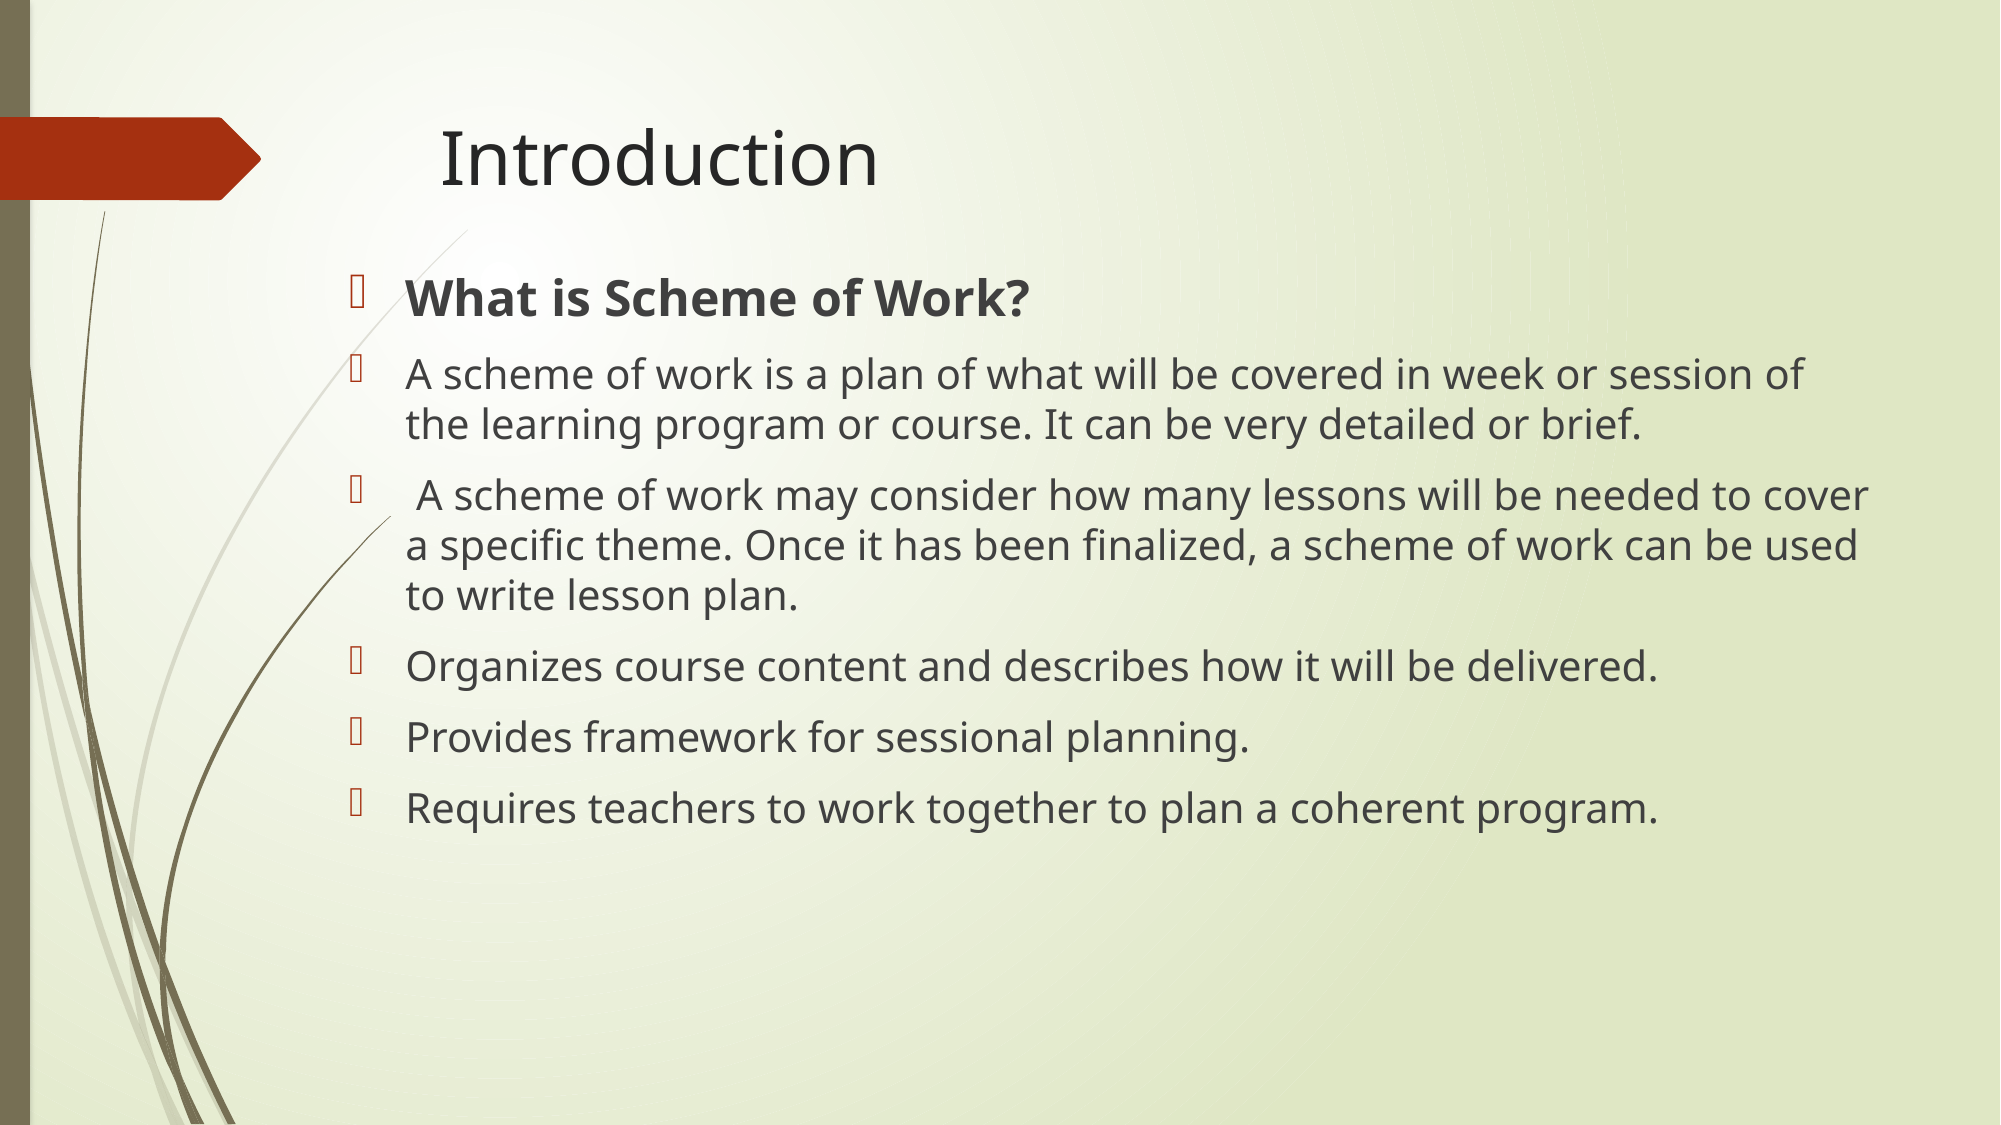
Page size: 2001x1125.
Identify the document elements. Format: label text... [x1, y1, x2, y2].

title Introduction [425, 102, 1888, 259]
list What is Scheme of Work? A scheme of work is a plan of what will be covered in week or session of the learning program or course. It can be very detailed or brief. A scheme of work may consider how many lessons will be needed to cover a specific theme. Once it has been finalized, a scheme of work can be used to write lesson plan. Organizes course content and describes how it will be delivered. Provides framework for sessional planning. Requires teachers to work together to plan a coherent program. [334, 259, 1888, 970]
